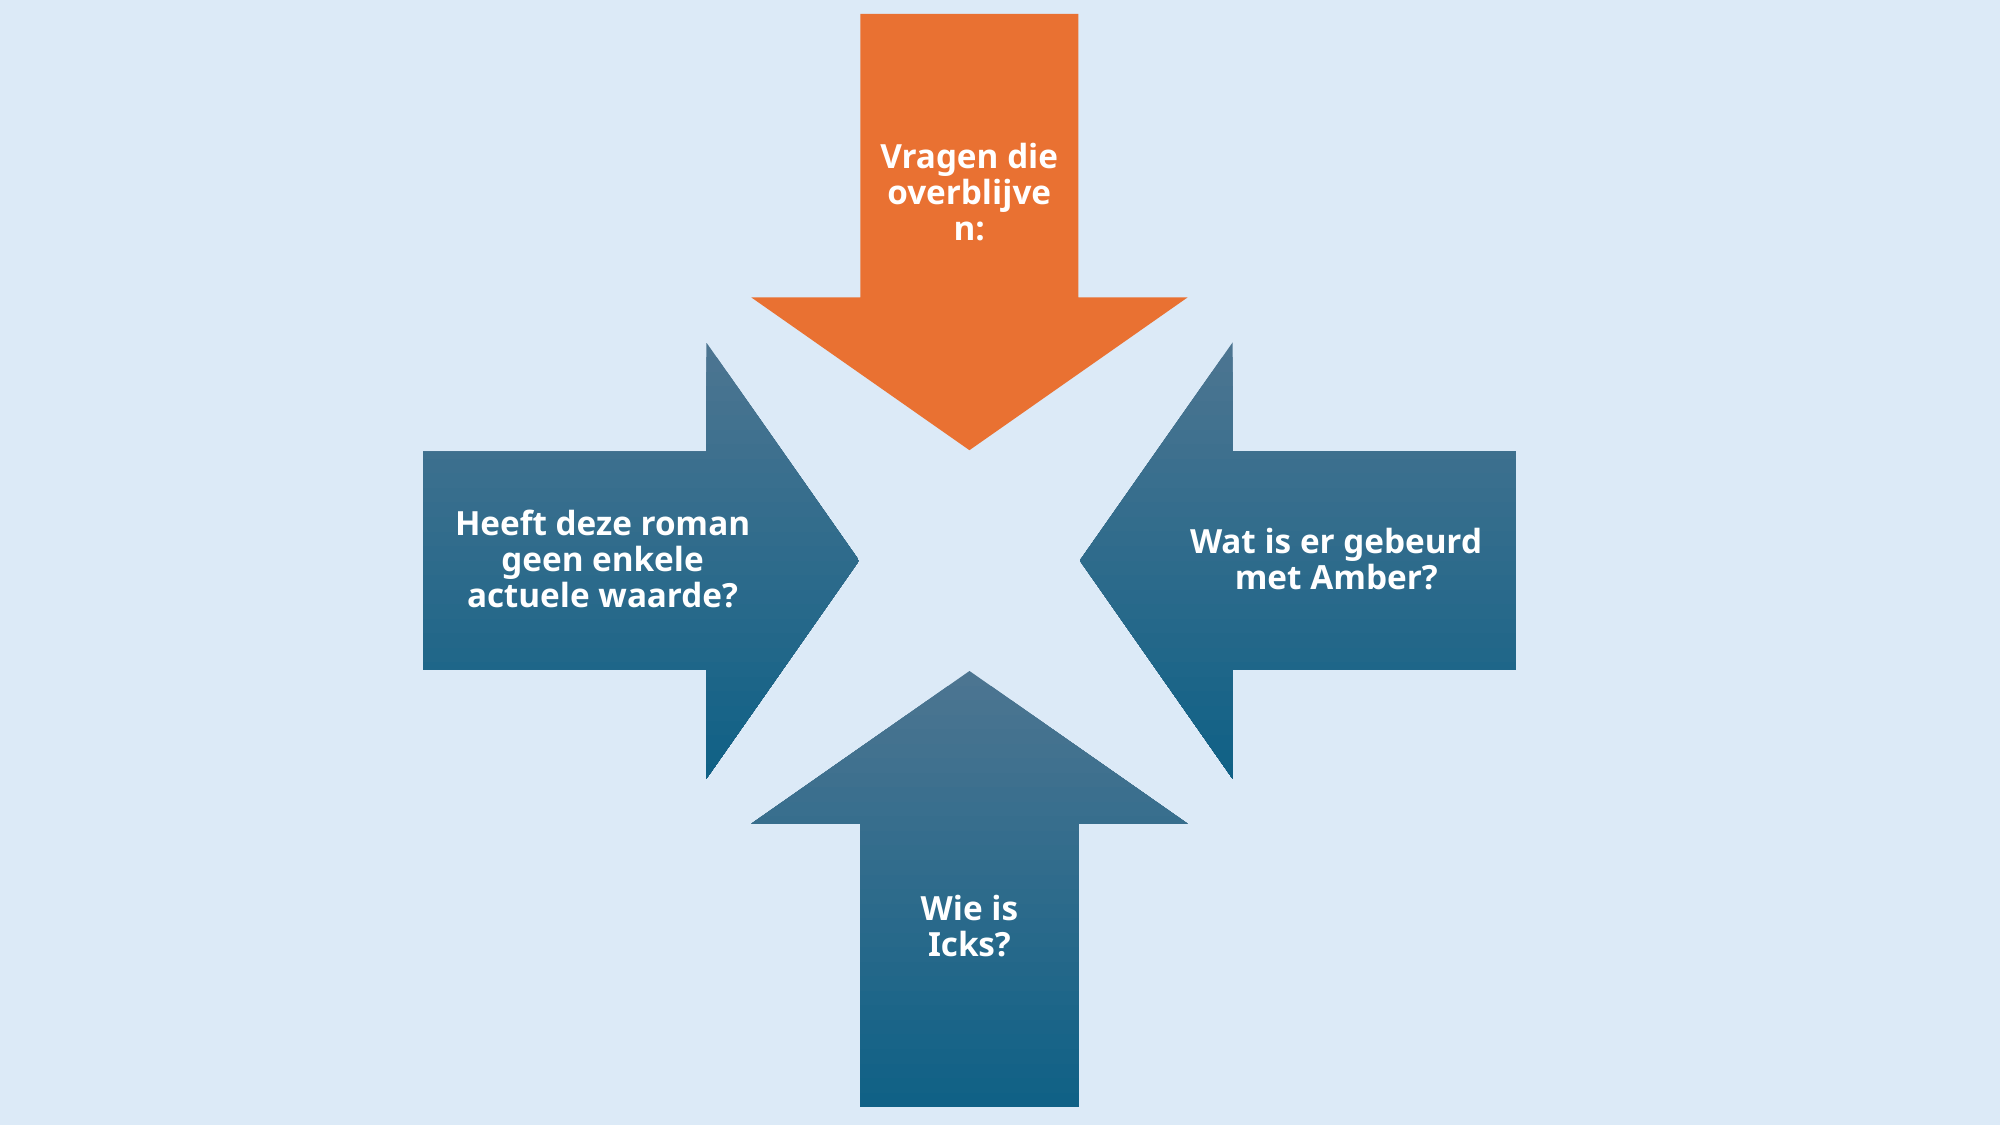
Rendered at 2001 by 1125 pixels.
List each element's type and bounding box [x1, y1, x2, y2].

text_box [17, 13, 1922, 1108]
